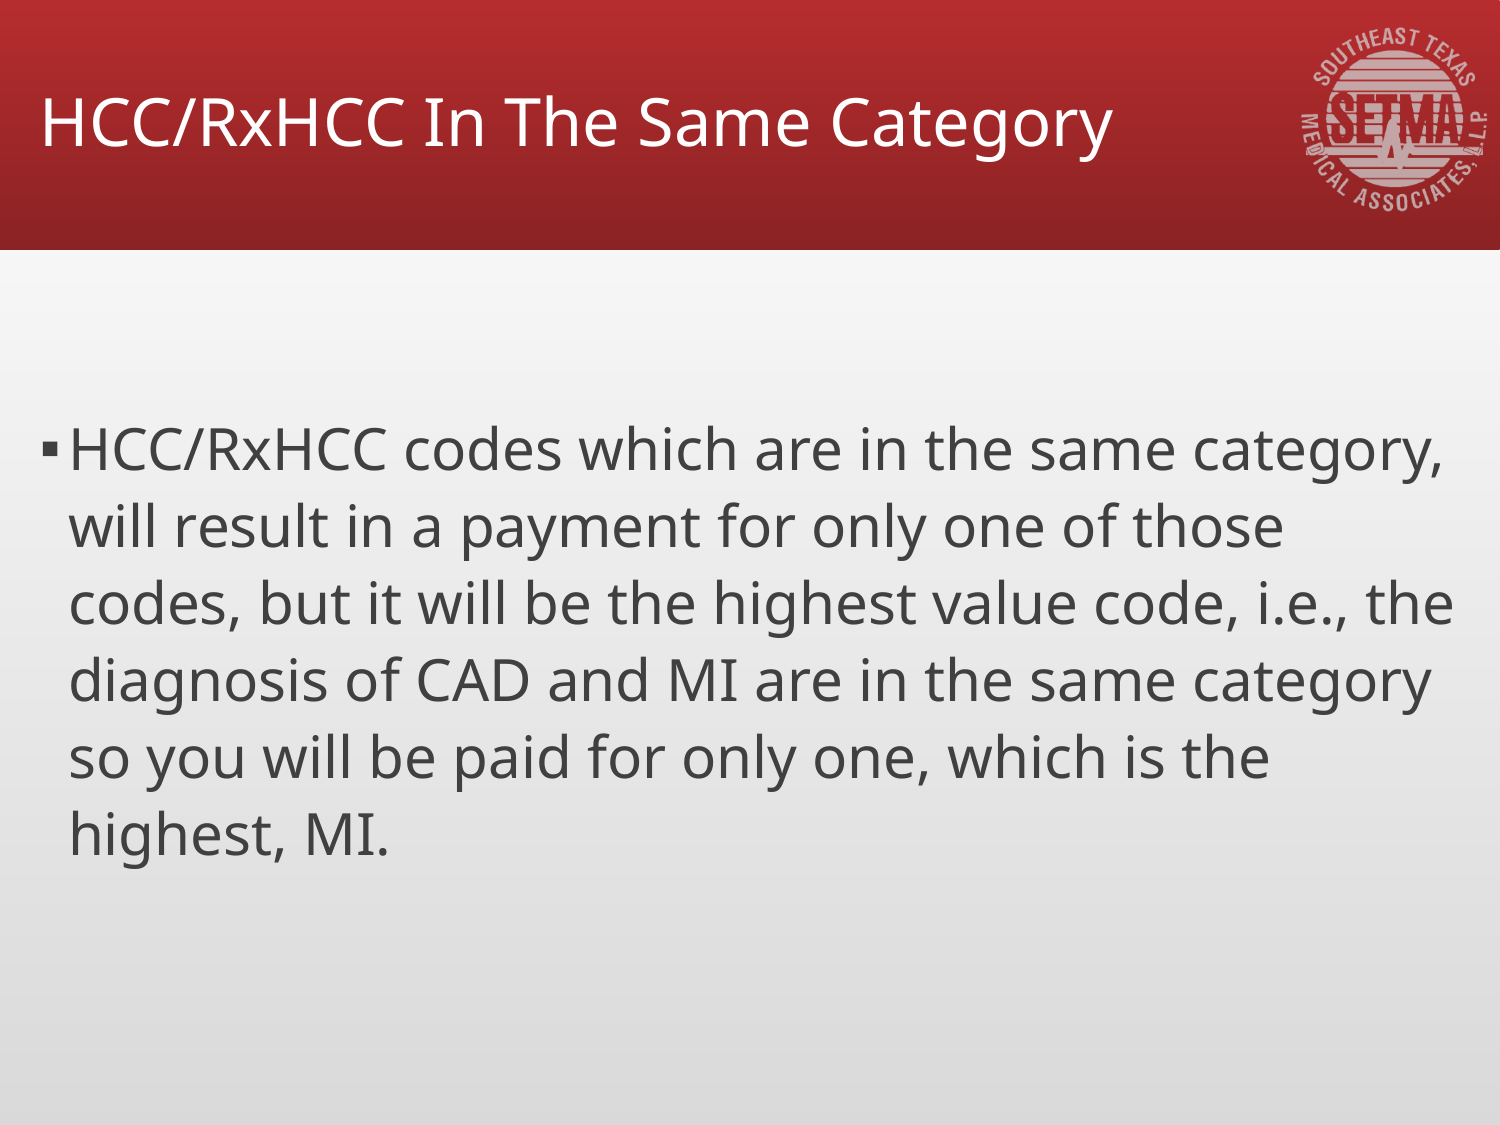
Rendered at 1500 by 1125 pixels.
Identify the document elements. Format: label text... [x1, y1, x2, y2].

title HCC/RxHCC In The Same Category [24, 16, 1263, 234]
list HCC/RxHCC codes which are in the same category, will result in a payment for only one of those codes, but it will be the highest value code, i.e., the diagnosis of CAD and MI are in the same category so you will be paid for only one, which is the highest, MI. [24, 299, 1475, 1050]
